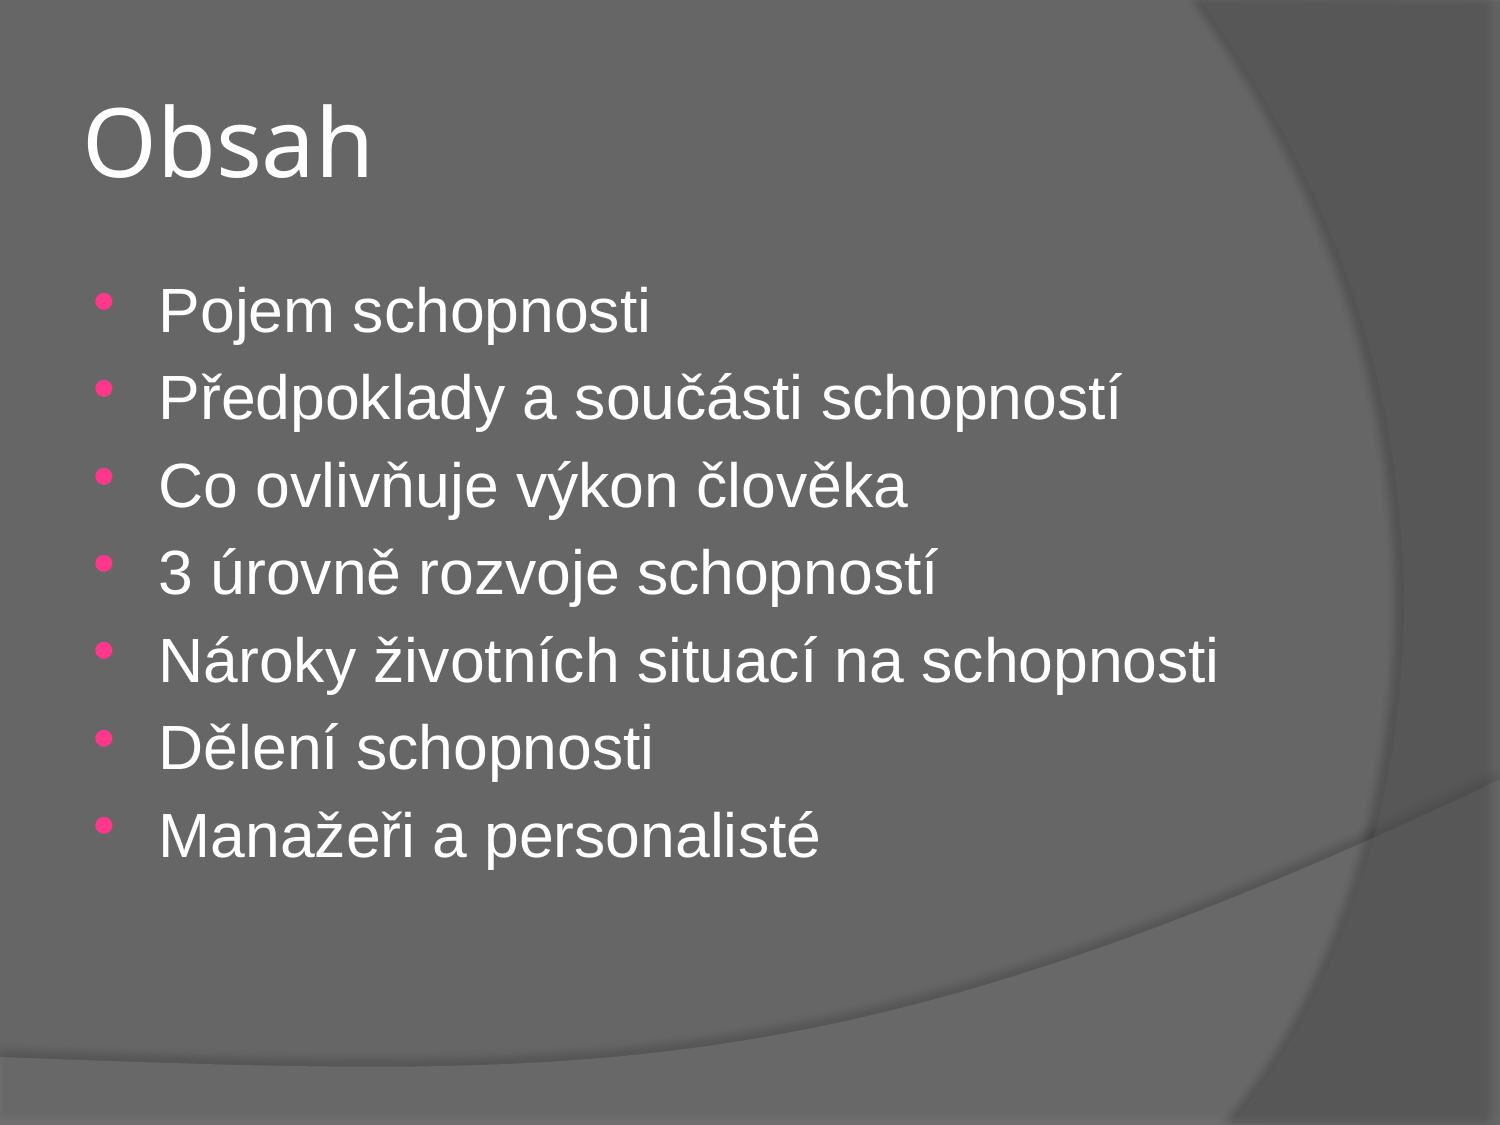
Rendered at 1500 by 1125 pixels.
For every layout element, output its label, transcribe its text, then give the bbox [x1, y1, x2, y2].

title Obsah [75, 45, 1300, 233]
list Pojem schopnosti Předpoklady a součásti schopností Co ovlivňuje výkon člověka 3 úrovně rozvoje schopností Nároky životních situací na schopnosti Dělení schopnosti Manažeři a personalisté [75, 262, 1300, 1005]
